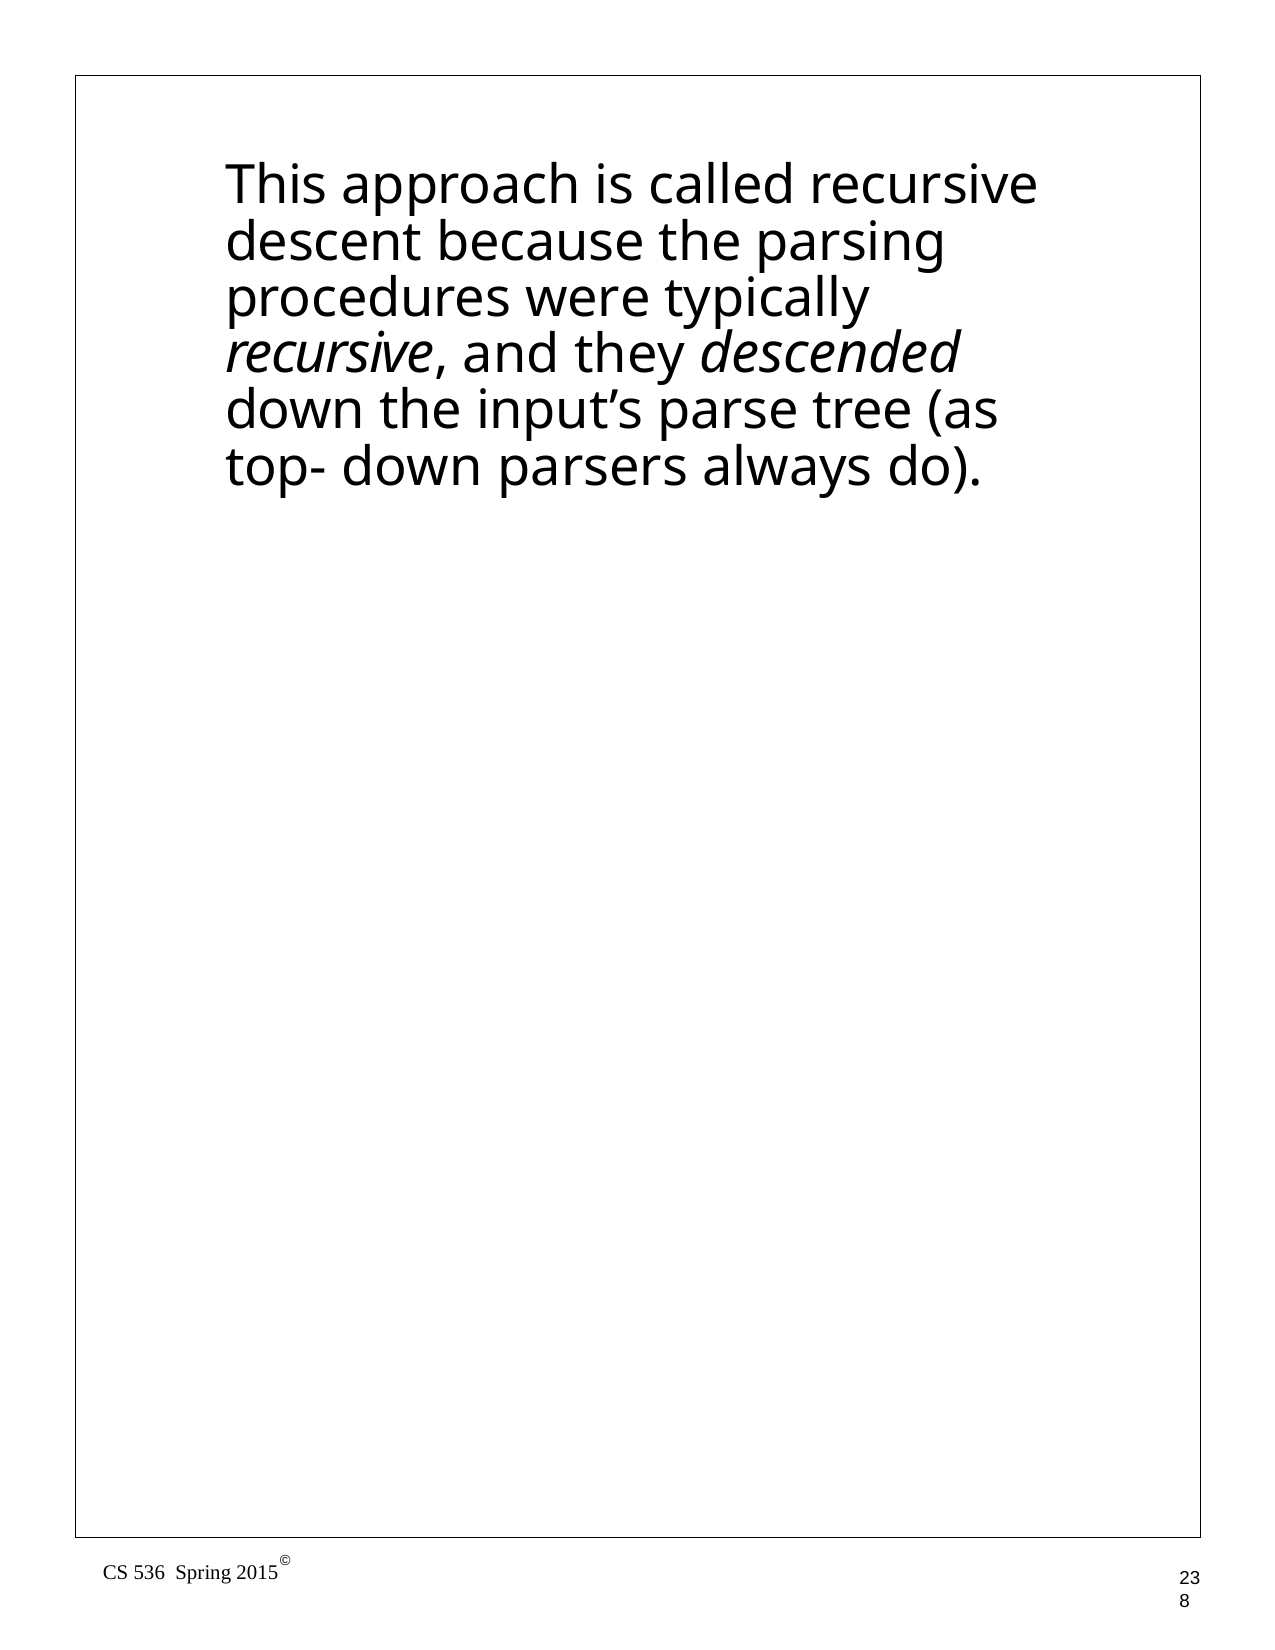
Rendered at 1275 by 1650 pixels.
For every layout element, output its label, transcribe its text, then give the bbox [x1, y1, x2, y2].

text_box This approach is called recursive descent because the parsing procedures were typically recursive, and they descended down the input’s parse tree (as top- down parsers always do). [222, 158, 1085, 497]
text_box © [277, 1551, 294, 1569]
footer CS 536 Spring 2015 [100, 1558, 280, 1650]
slide_number 238 [1175, 1565, 1204, 1650]
